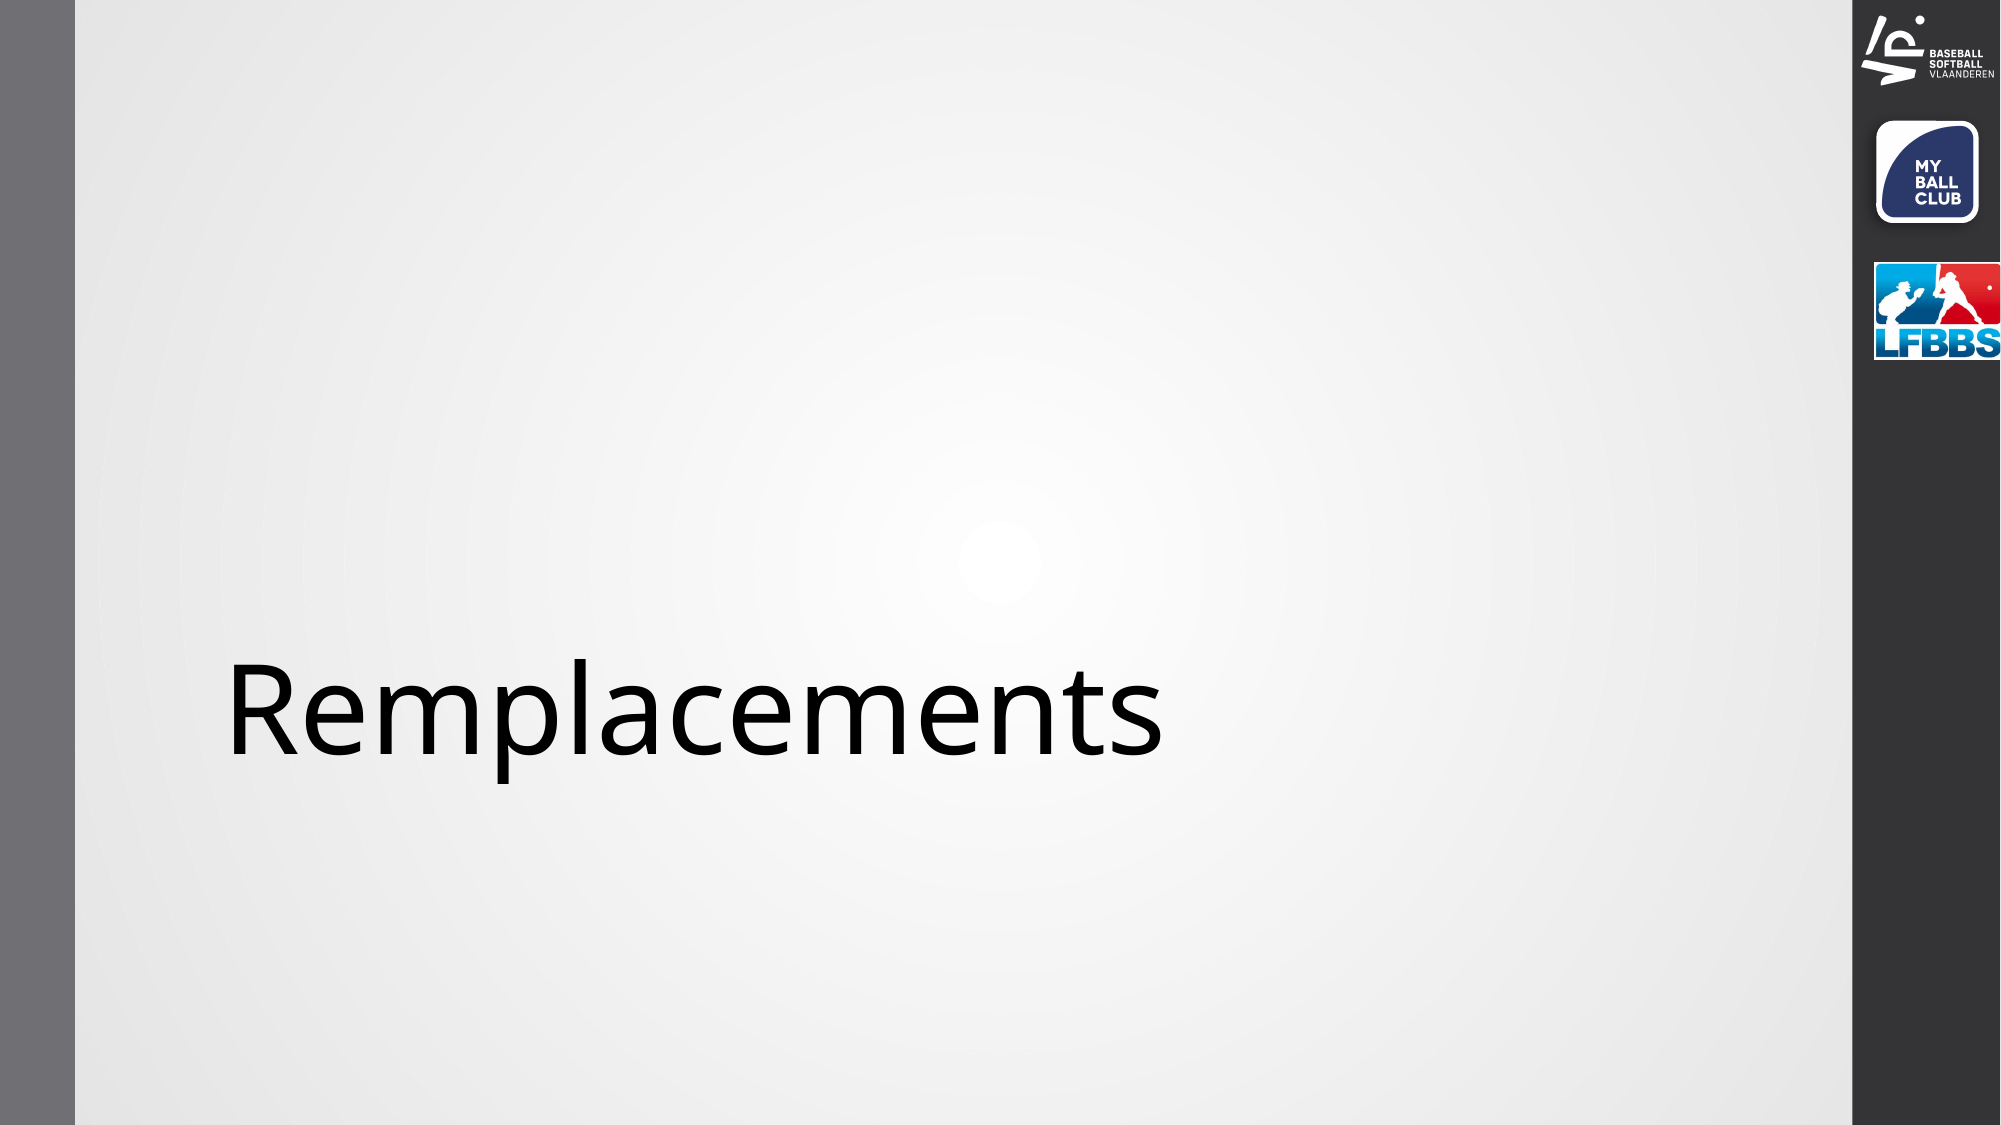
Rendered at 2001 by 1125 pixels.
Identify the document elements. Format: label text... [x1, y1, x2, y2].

picture [1874, 262, 2001, 360]
picture [1852, 6, 2001, 95]
picture [1876, 120, 1979, 223]
picture [1994, 337, 2001, 343]
title Remplacements [206, 124, 1752, 788]
